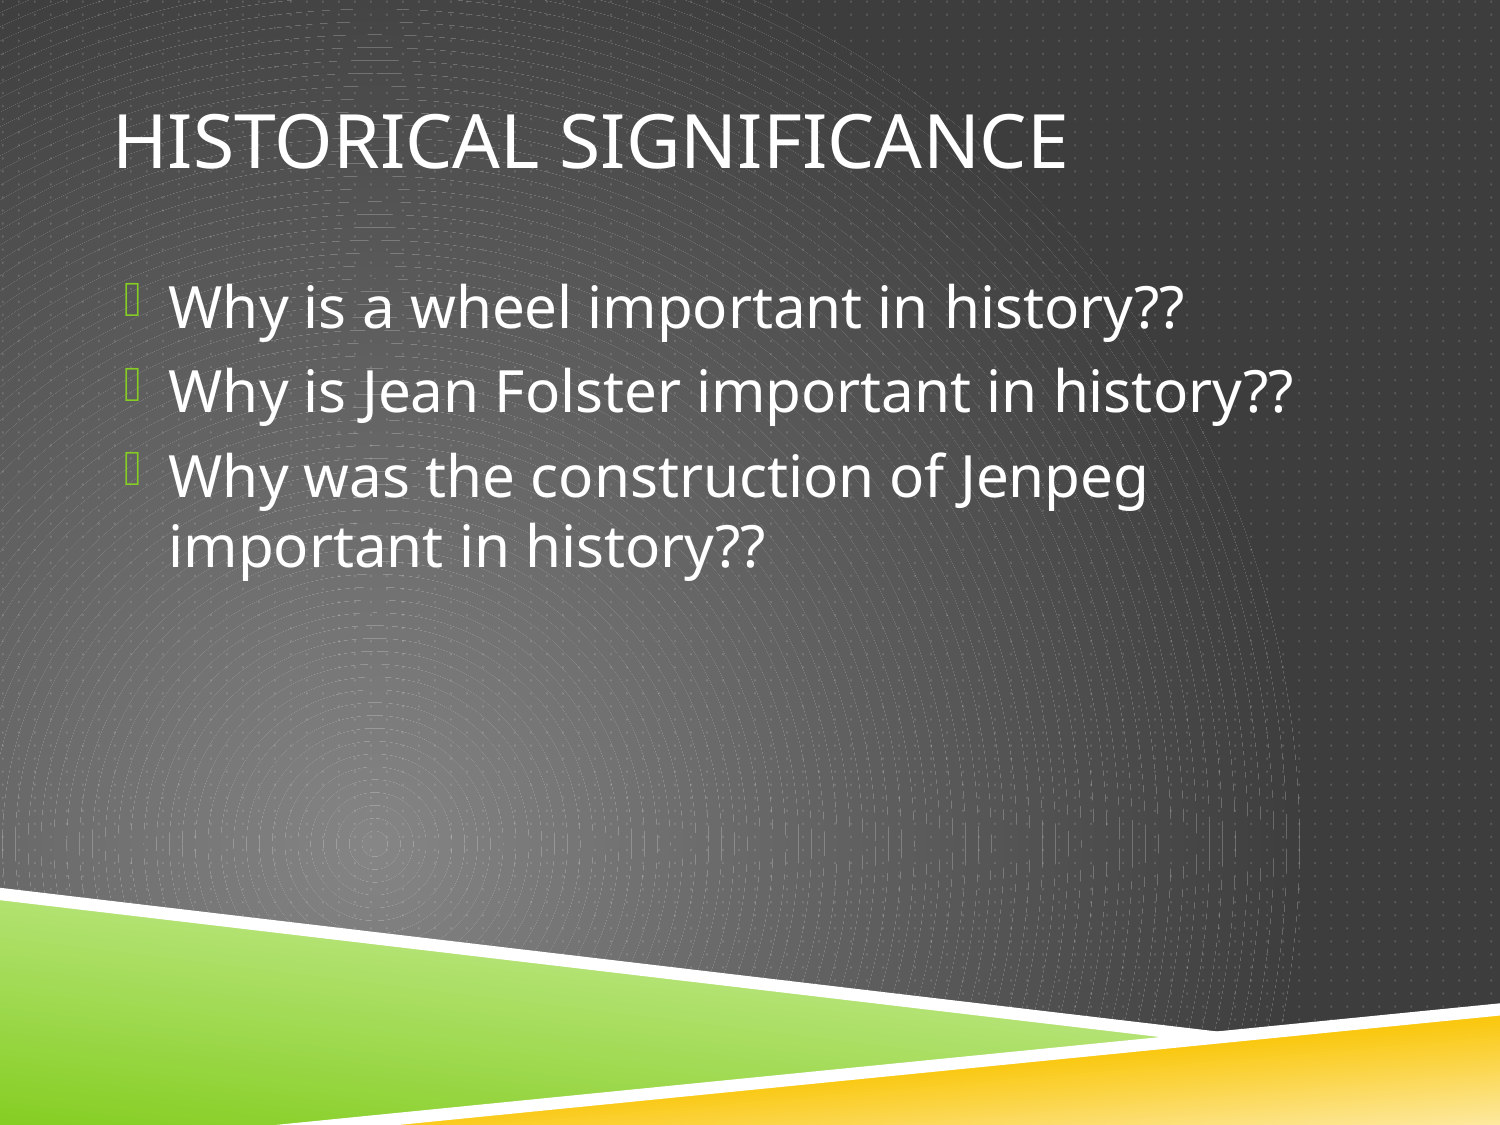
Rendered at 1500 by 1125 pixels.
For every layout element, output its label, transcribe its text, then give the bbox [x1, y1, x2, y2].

title Historical Significance [112, 45, 1388, 233]
list Why is a wheel important in history?? Why is Jean Folster important in history?? Why was the construction of Jenpeg important in history?? [112, 262, 1388, 875]
